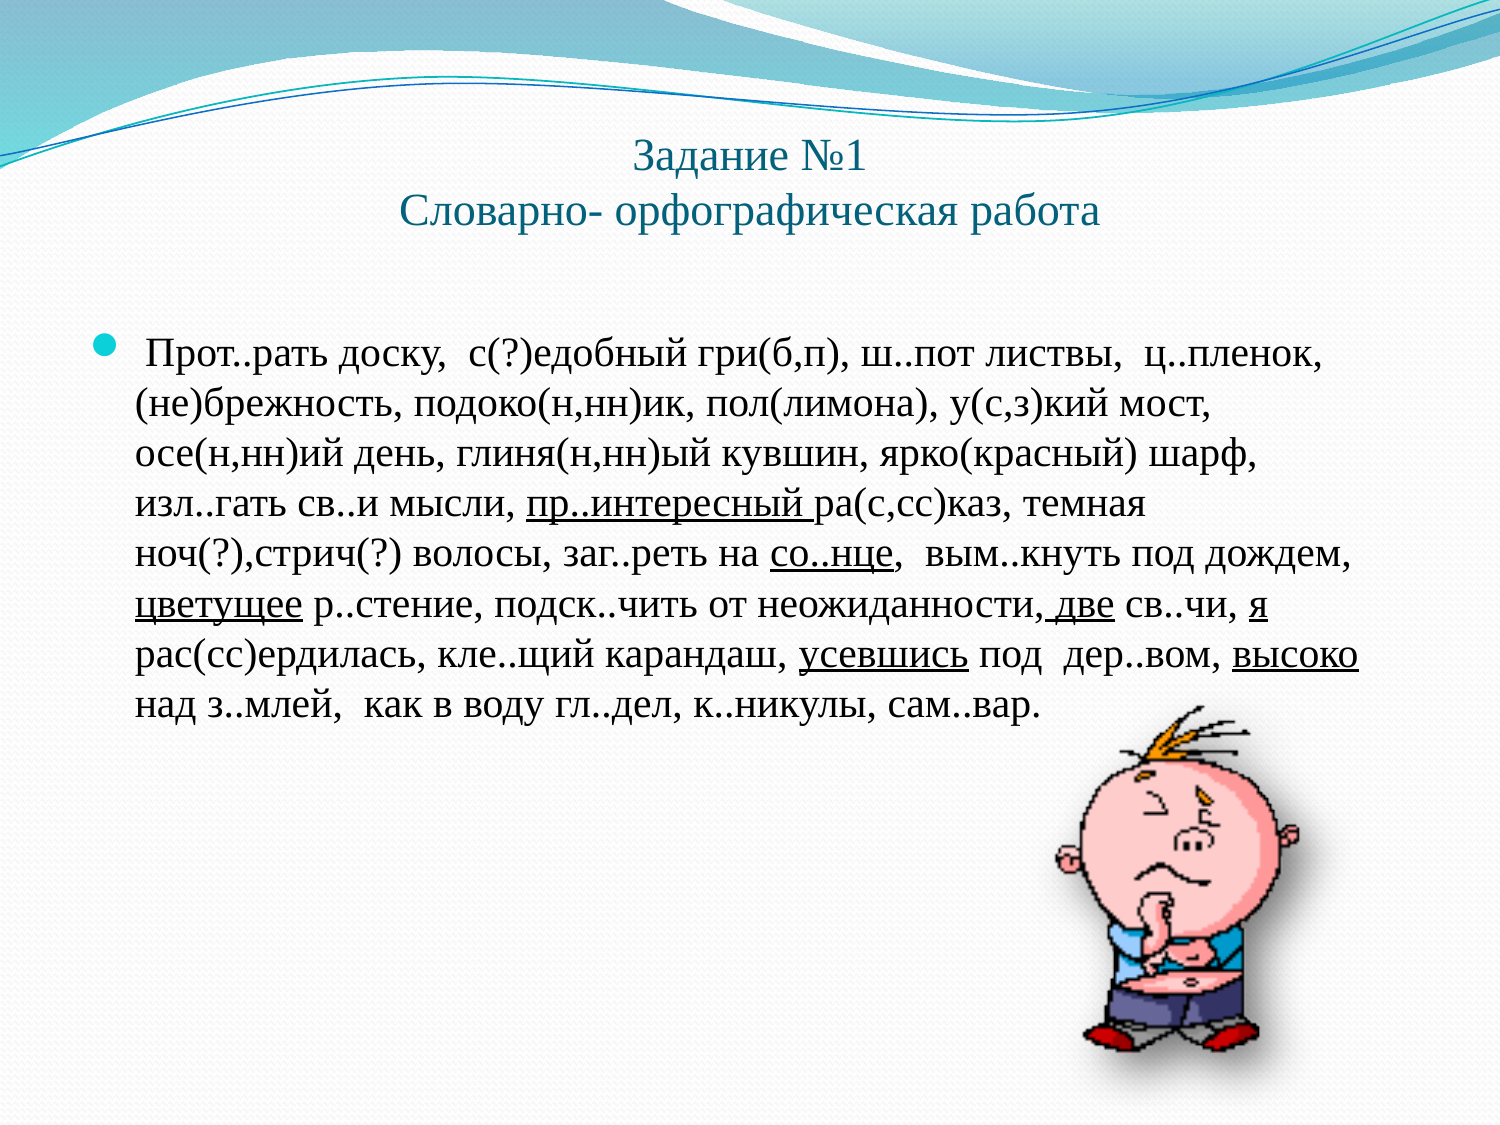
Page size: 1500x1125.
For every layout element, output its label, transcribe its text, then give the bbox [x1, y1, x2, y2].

list Прот..рать доску, с(?)едобный гри(б,п), ш..пот листвы, ц..пленок, (не)брежность, подоко(н,нн)ик, пол(лимона), у(с,з)кий мост, осе(н,нн)ий день, глиня(н,нн)ый кувшин, ярко(красный) шарф, изл..гать св..и мысли, пр..интересный ра(с,сс)каз, темная ноч(?),стрич(?) волосы, заг..реть на со..нце, вым..кнуть под дождем, цветущее р..стение, подск..чить от неожиданности, две св..чи, я рас(сс)ердилась, кле..щий карандаш, усевшись под дер..вом, высоко над з..млей, как в воду гл..дел, к..никулы, сам..вар. [75, 317, 1425, 1038]
title Задание №1 Словарно- орфографическая работа [75, 115, 1425, 235]
picture [1019, 644, 1353, 1059]
